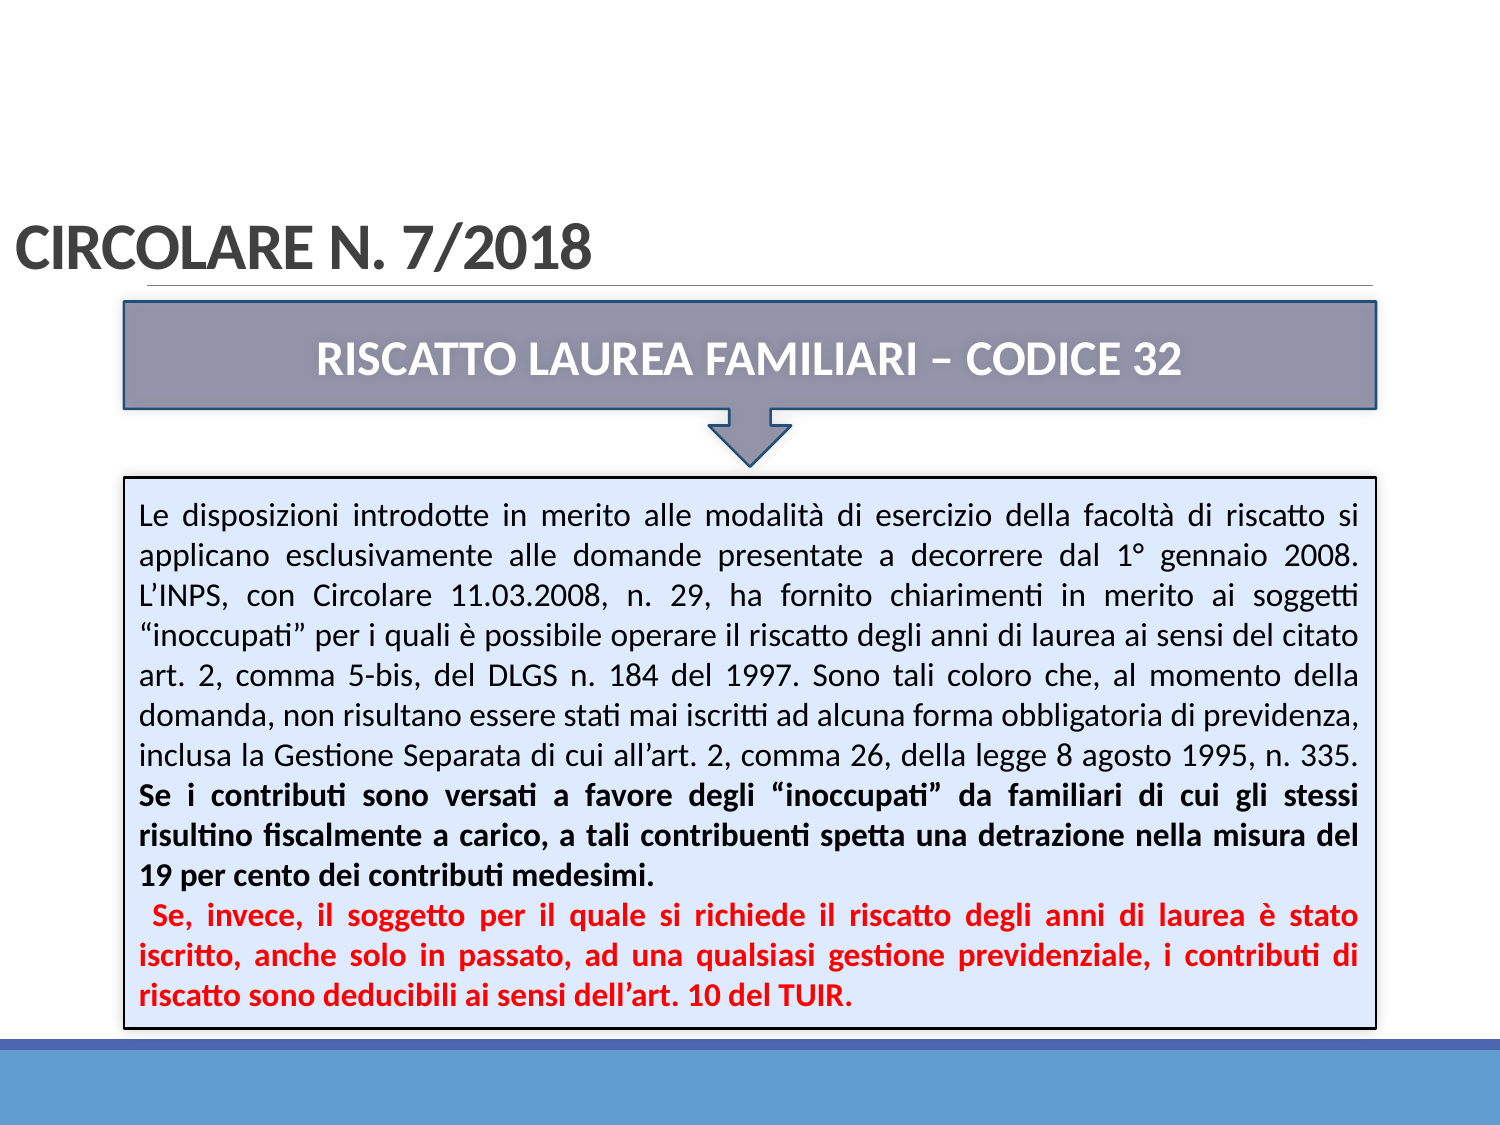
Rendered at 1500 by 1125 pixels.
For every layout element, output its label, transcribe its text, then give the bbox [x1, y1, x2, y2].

text_box RISCATTO LAUREA FAMILIARI – CODICE 32 [122, 300, 1378, 468]
text_box Le disposizioni introdotte in merito alle modalità di esercizio della facoltà di riscatto si applicano esclusivamente alle domande presentate a decorrere dal 1° gennaio 2008. L’INPS, con Circolare 11.03.2008, n. 29, ha fornito chiarimenti in merito ai soggetti “inoccupati” per i quali è possibile operare il riscatto degli anni di laurea ai sensi del citato art. 2, comma 5-bis, del DLGS n. 184 del 1997. Sono tali coloro che, al momento della domanda, non risultano essere stati mai iscritti ad alcuna forma obbligatoria di previdenza, inclusa la Gestione Separata di cui all’art. 2, comma 26, della legge 8 agosto 1995, n. 335. Se i contributi sono versati a favore degli “inoccupati” da familiari di cui gli stessi risultino fiscalmente a carico, a tali contribuenti spetta una detrazione nella misura del 19 per cento dei contributi medesimi. Se, invece, il soggetto per il quale si richiede il riscatto degli anni di laurea è stato iscritto, anche solo in passato, ad una qualsiasi gestione previdenziale, i contributi di riscatto sono deducibili ai sensi dell’art. 10 del TUIR. [123, 476, 1377, 1030]
title CIRCOLARE N. 7/2018 [0, 201, 1500, 291]
